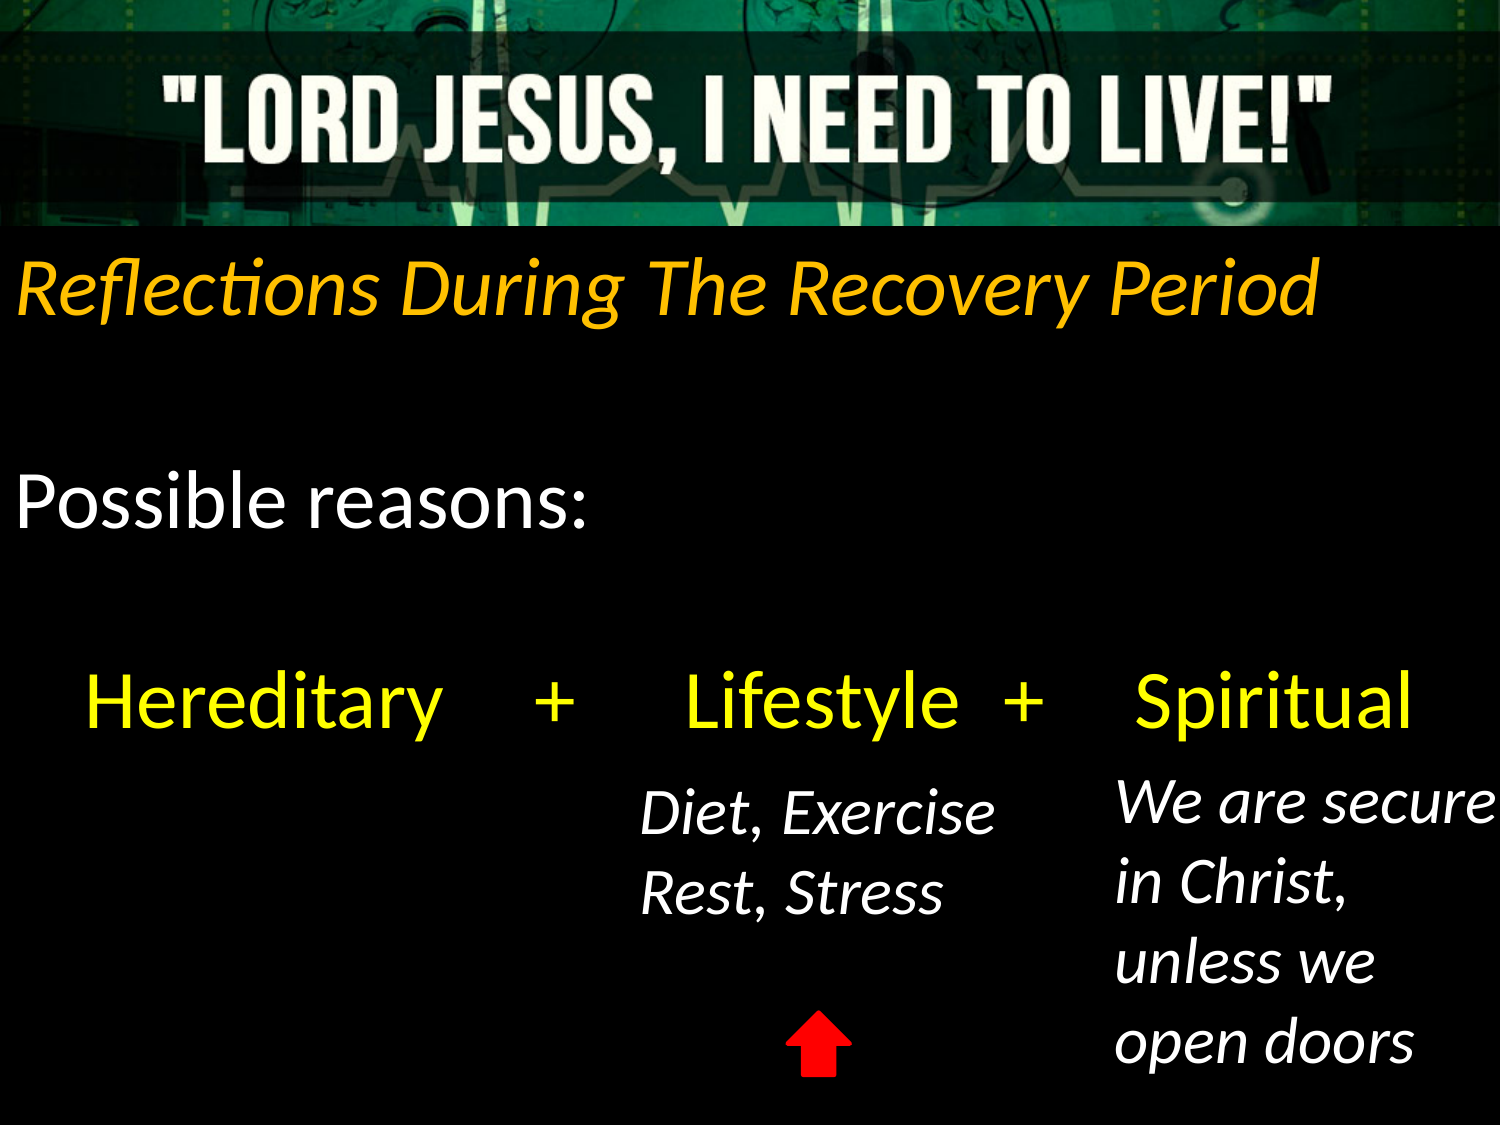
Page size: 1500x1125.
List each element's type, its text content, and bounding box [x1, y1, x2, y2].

picture [0, 0, 1500, 226]
text_box Reflections During The Recovery Period [0, 234, 1500, 340]
text_box Possible reasons: Hereditary + Lifestyle + Spiritual [0, 437, 1500, 753]
text_box Diet, Exercise Rest, Stress [624, 760, 1063, 936]
text_box [785, 1010, 852, 1078]
text_box We are secure in Christ, unless we open doors [1099, 749, 1500, 1085]
